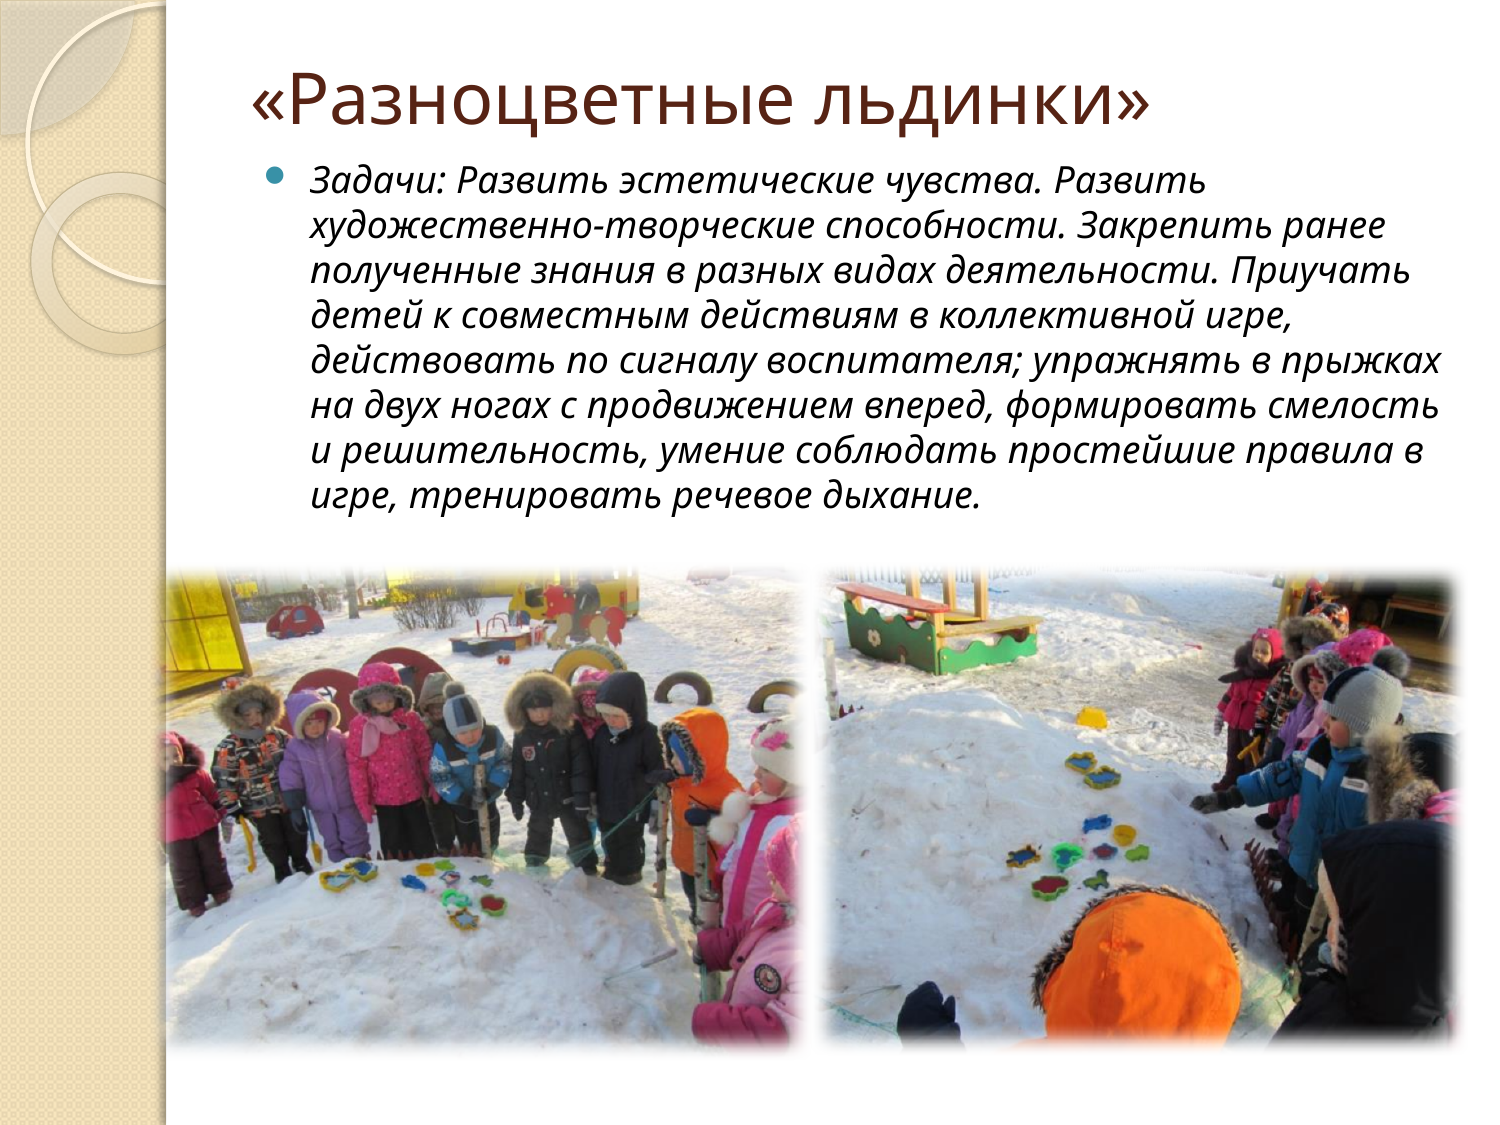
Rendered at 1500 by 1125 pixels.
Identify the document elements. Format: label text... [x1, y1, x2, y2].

list Задачи: Развить эстетические чувства. Развить художественно-творческие способности. Закрепить ранее полученные знания в разных видах деятельности. Приучать детей к совместным действиям в коллективной игре, действовать по сигналу воспитателя; упражнять в прыжках на двух ногах с продвижением вперед, формировать смелость и решительность, умение соблюдать простейшие правила в игре, тренировать речевое дыхание. [235, 149, 1466, 559]
picture [147, 562, 1469, 1061]
title «Разноцветные льдинки» [235, 45, 1466, 149]
